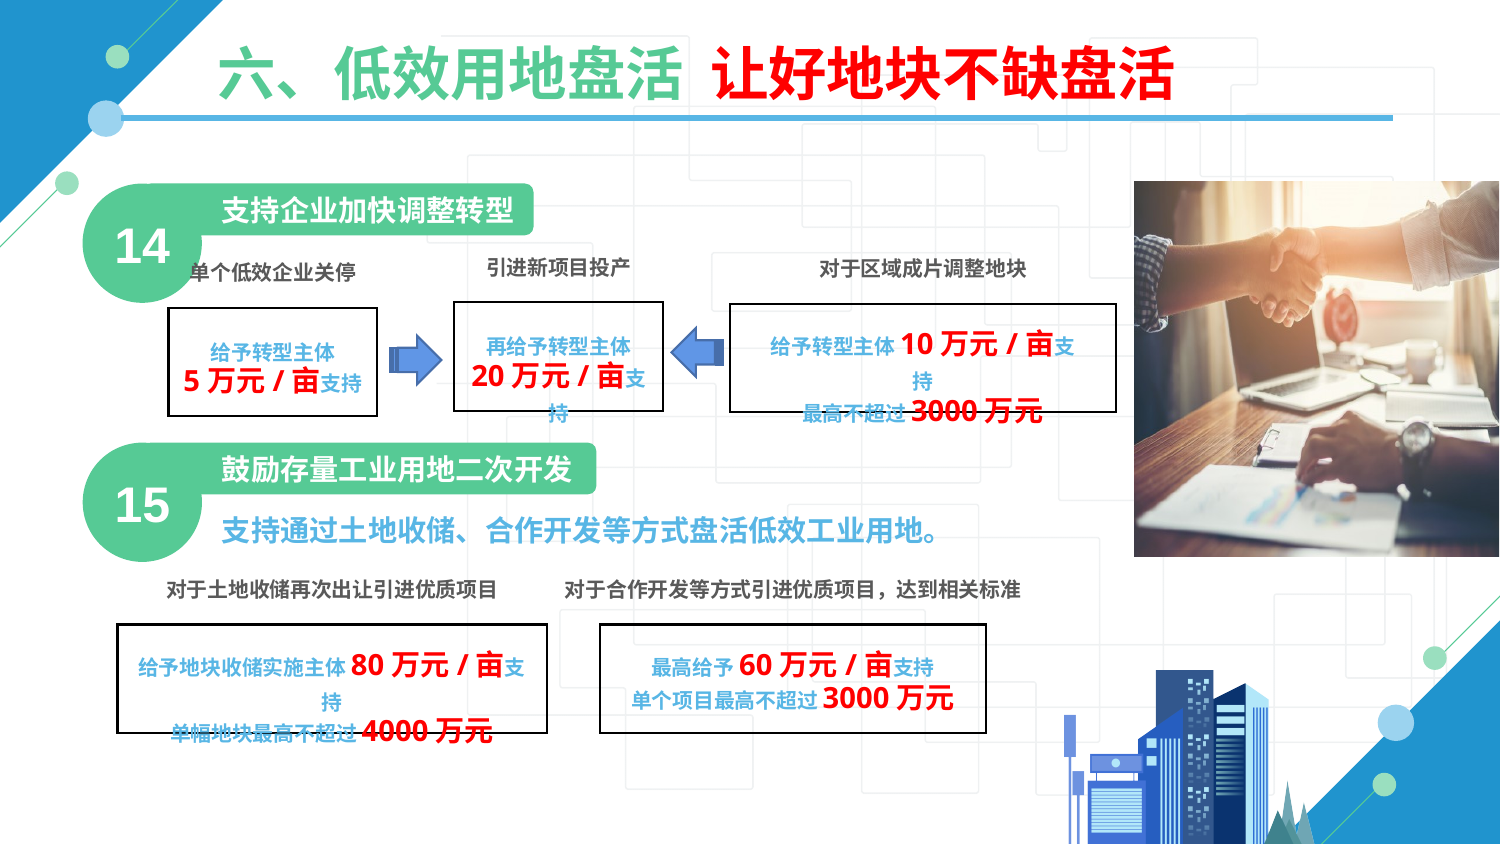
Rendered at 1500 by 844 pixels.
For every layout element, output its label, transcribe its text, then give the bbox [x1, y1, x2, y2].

picture [1064, 670, 1315, 844]
text_box [389, 333, 443, 387]
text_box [449, 254, 669, 411]
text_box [116, 576, 549, 734]
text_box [549, 576, 1060, 734]
text_box 支持通过土地收储、合作开发等方式盘活低效工业用地。 [207, 506, 1133, 555]
text_box 支持企业加快调整转型 [206, 184, 534, 235]
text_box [729, 256, 1117, 413]
text_box 15 [81, 441, 204, 563]
text_box 六、低效用地盘活 让好地块不缺盘活 [202, 29, 1393, 115]
text_box [150, 441, 593, 496]
text_box 14 [81, 182, 203, 304]
text_box [1133, 181, 1500, 557]
text_box 鼓励存量工业用地二次开发 [207, 443, 636, 494]
text_box [670, 325, 724, 380]
text_box [150, 182, 530, 237]
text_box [163, 259, 383, 417]
